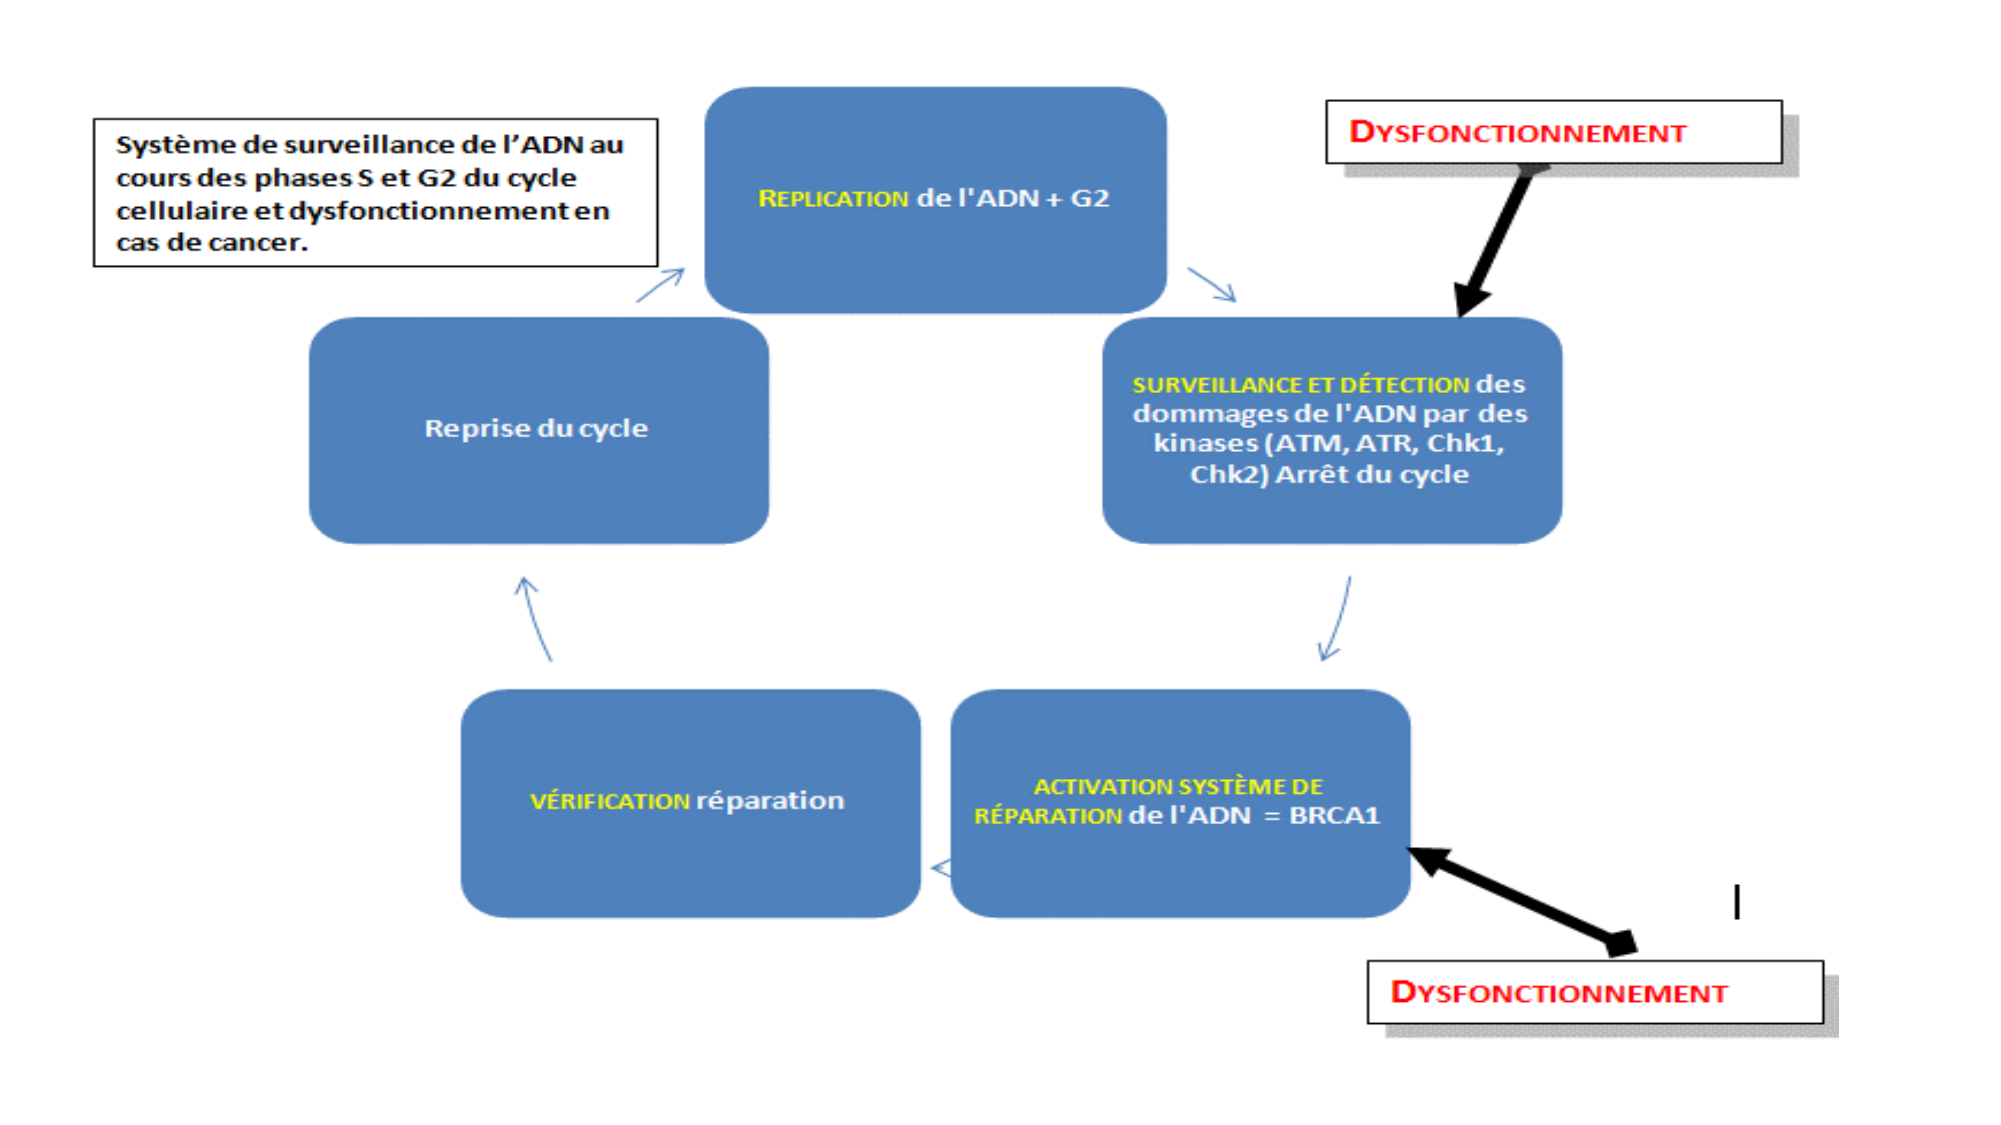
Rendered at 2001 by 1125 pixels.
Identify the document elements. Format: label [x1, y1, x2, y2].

picture [66, 77, 1839, 1047]
